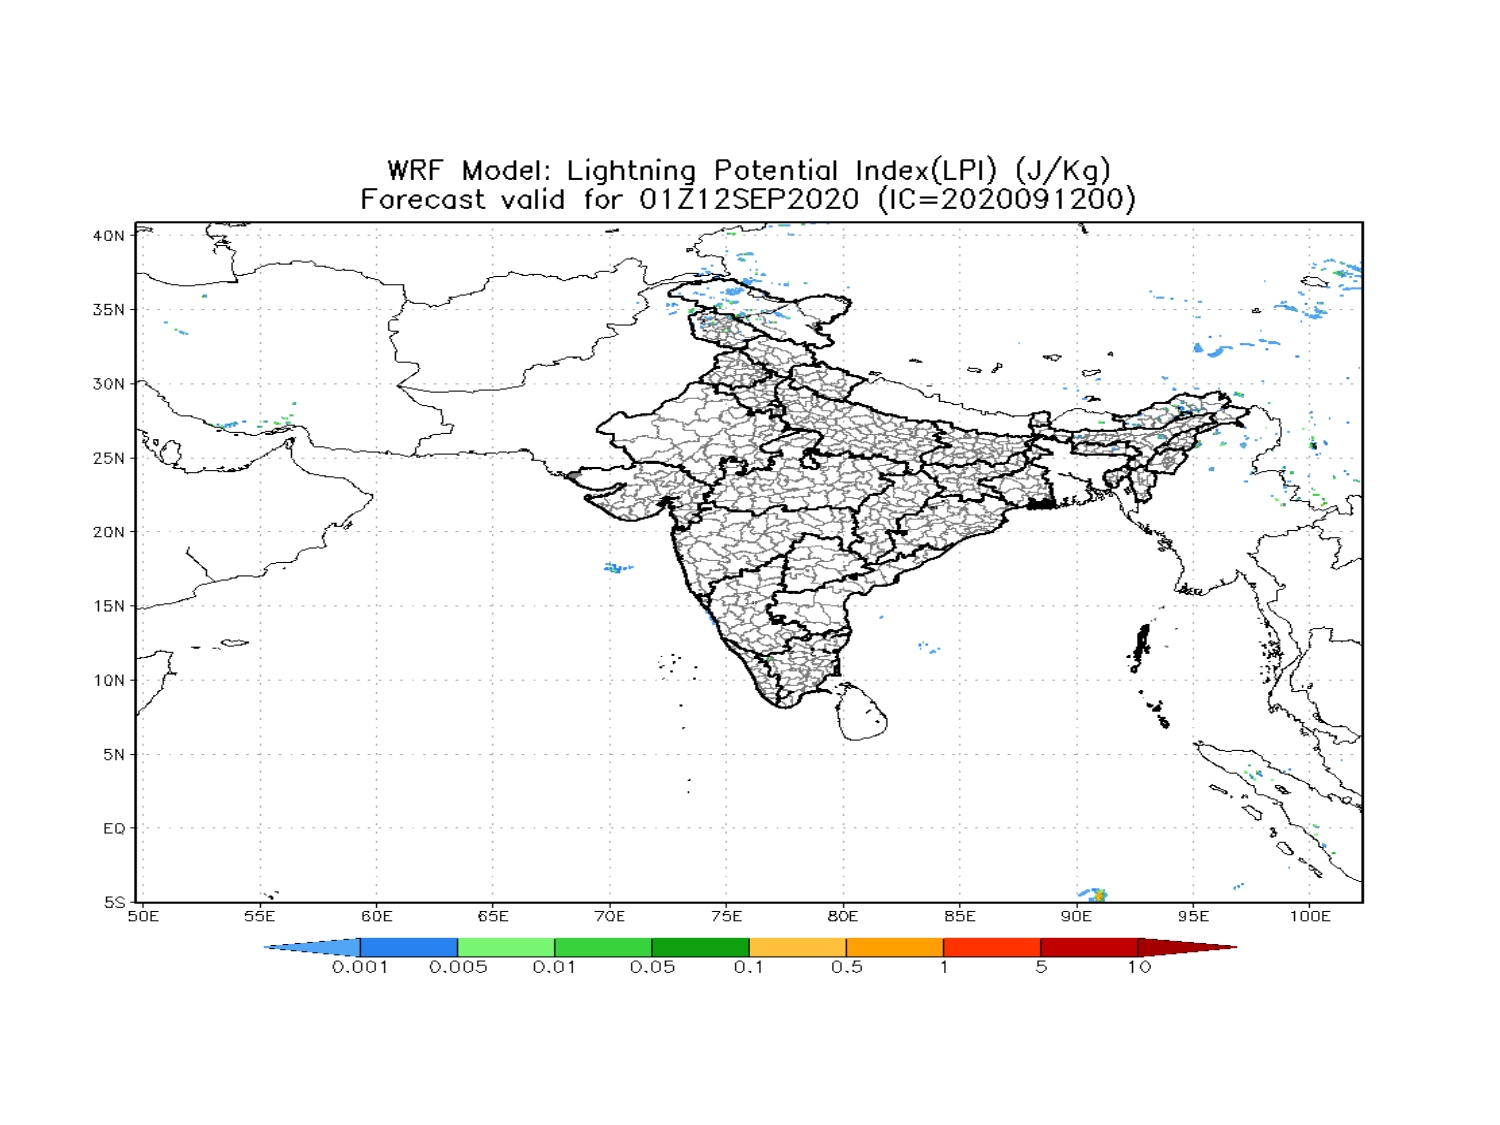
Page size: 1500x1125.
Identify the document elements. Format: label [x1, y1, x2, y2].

picture [74, 149, 1426, 976]
